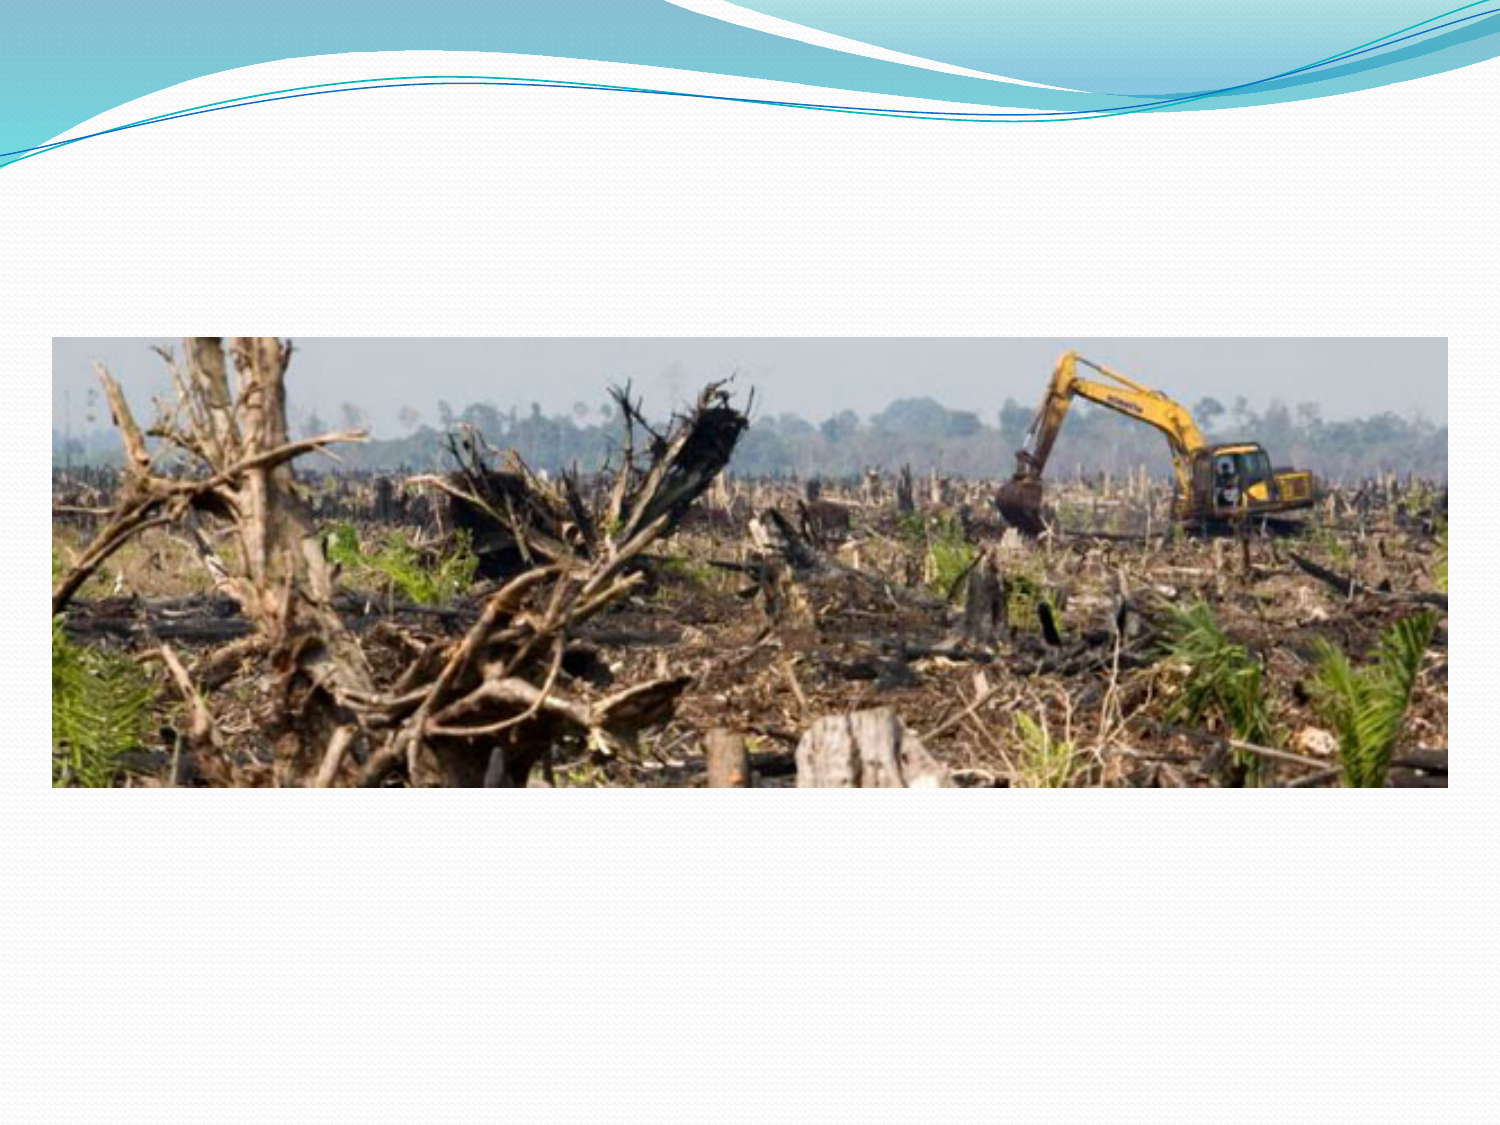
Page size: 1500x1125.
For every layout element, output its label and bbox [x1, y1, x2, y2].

picture [52, 337, 1448, 788]
